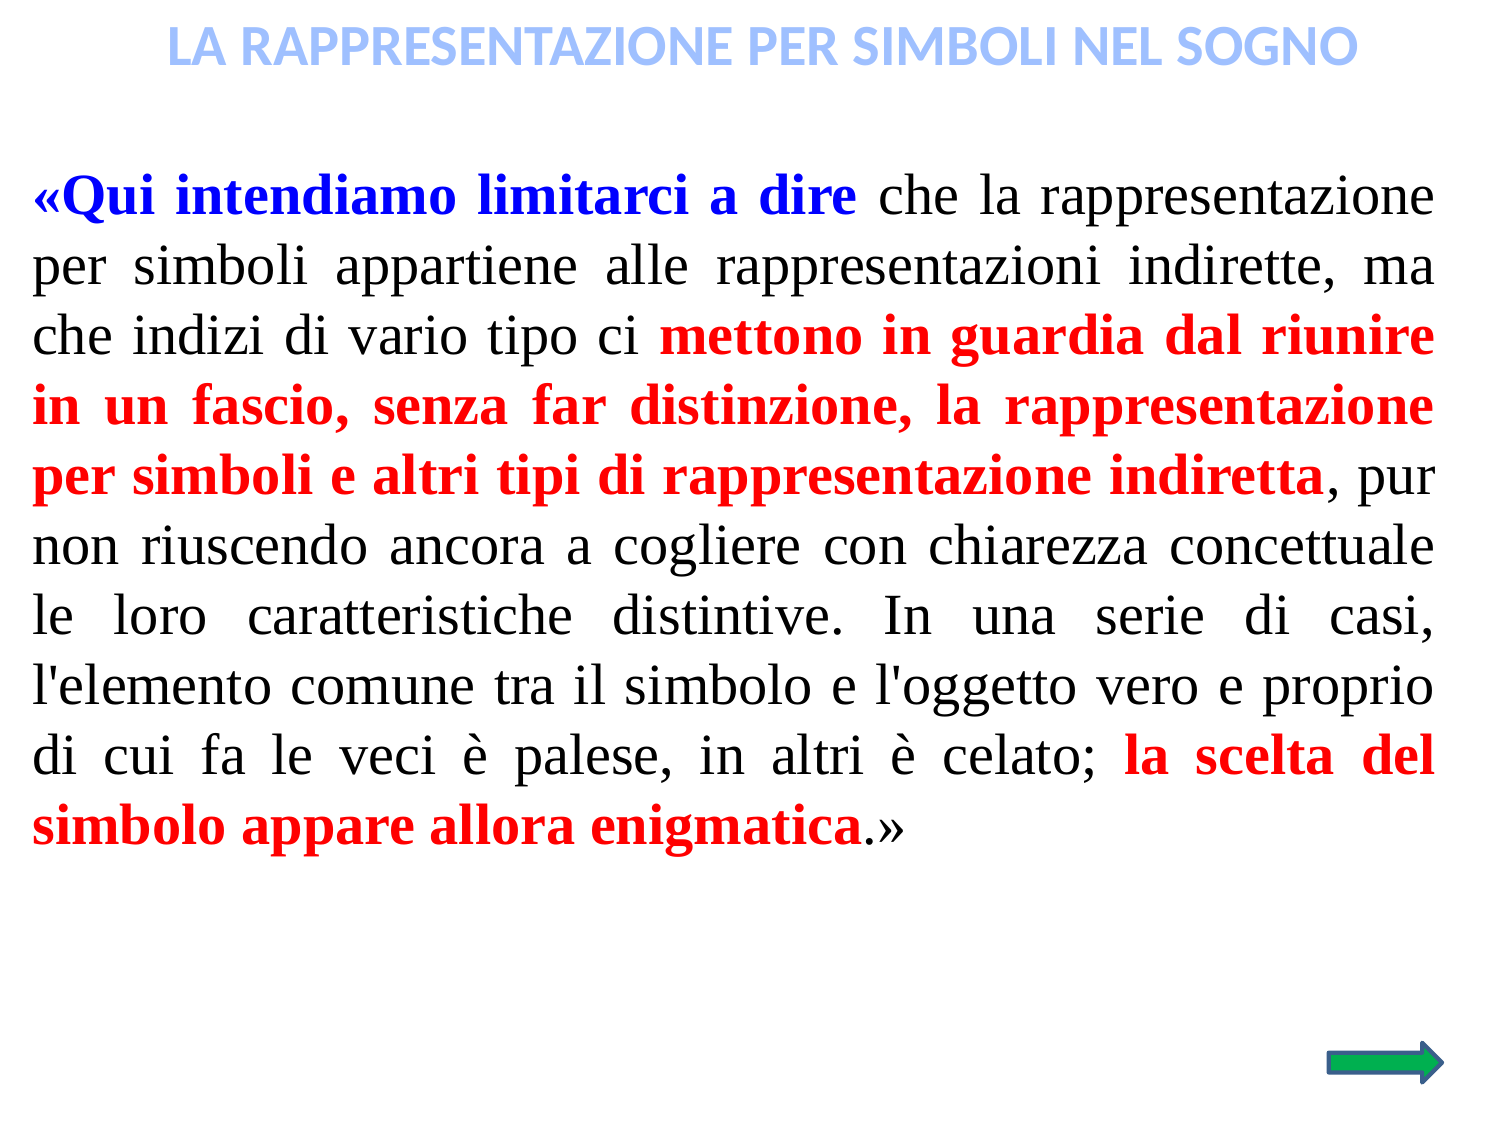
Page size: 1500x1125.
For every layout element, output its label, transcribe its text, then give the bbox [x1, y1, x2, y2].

text_box «Qui intendiamo limitarci a dire che la rappresentazione per simboli appartiene alle rappresentazioni indirette, ma che indizi di vario tipo ci mettono in guardia dal riunire in un fascio, senza far distinzione, la rappresentazione per simboli e altri tipi di rappresentazione indiretta, pur non riuscendo ancora a cogliere con chiarezza concettuale le loro caratteristiche distintive. In una serie di casi, l'elemento comune tra il simbolo e l'oggetto vero e proprio di cui fa le veci è palese, in altri è celato; la scelta del simbolo appare allora enigmatica.» [17, 148, 1451, 864]
text_box LA RAPPRESENTAZIONE PER SIMBOLI NEL SOGNO [152, 0, 1375, 85]
text_box [1326, 1040, 1445, 1085]
